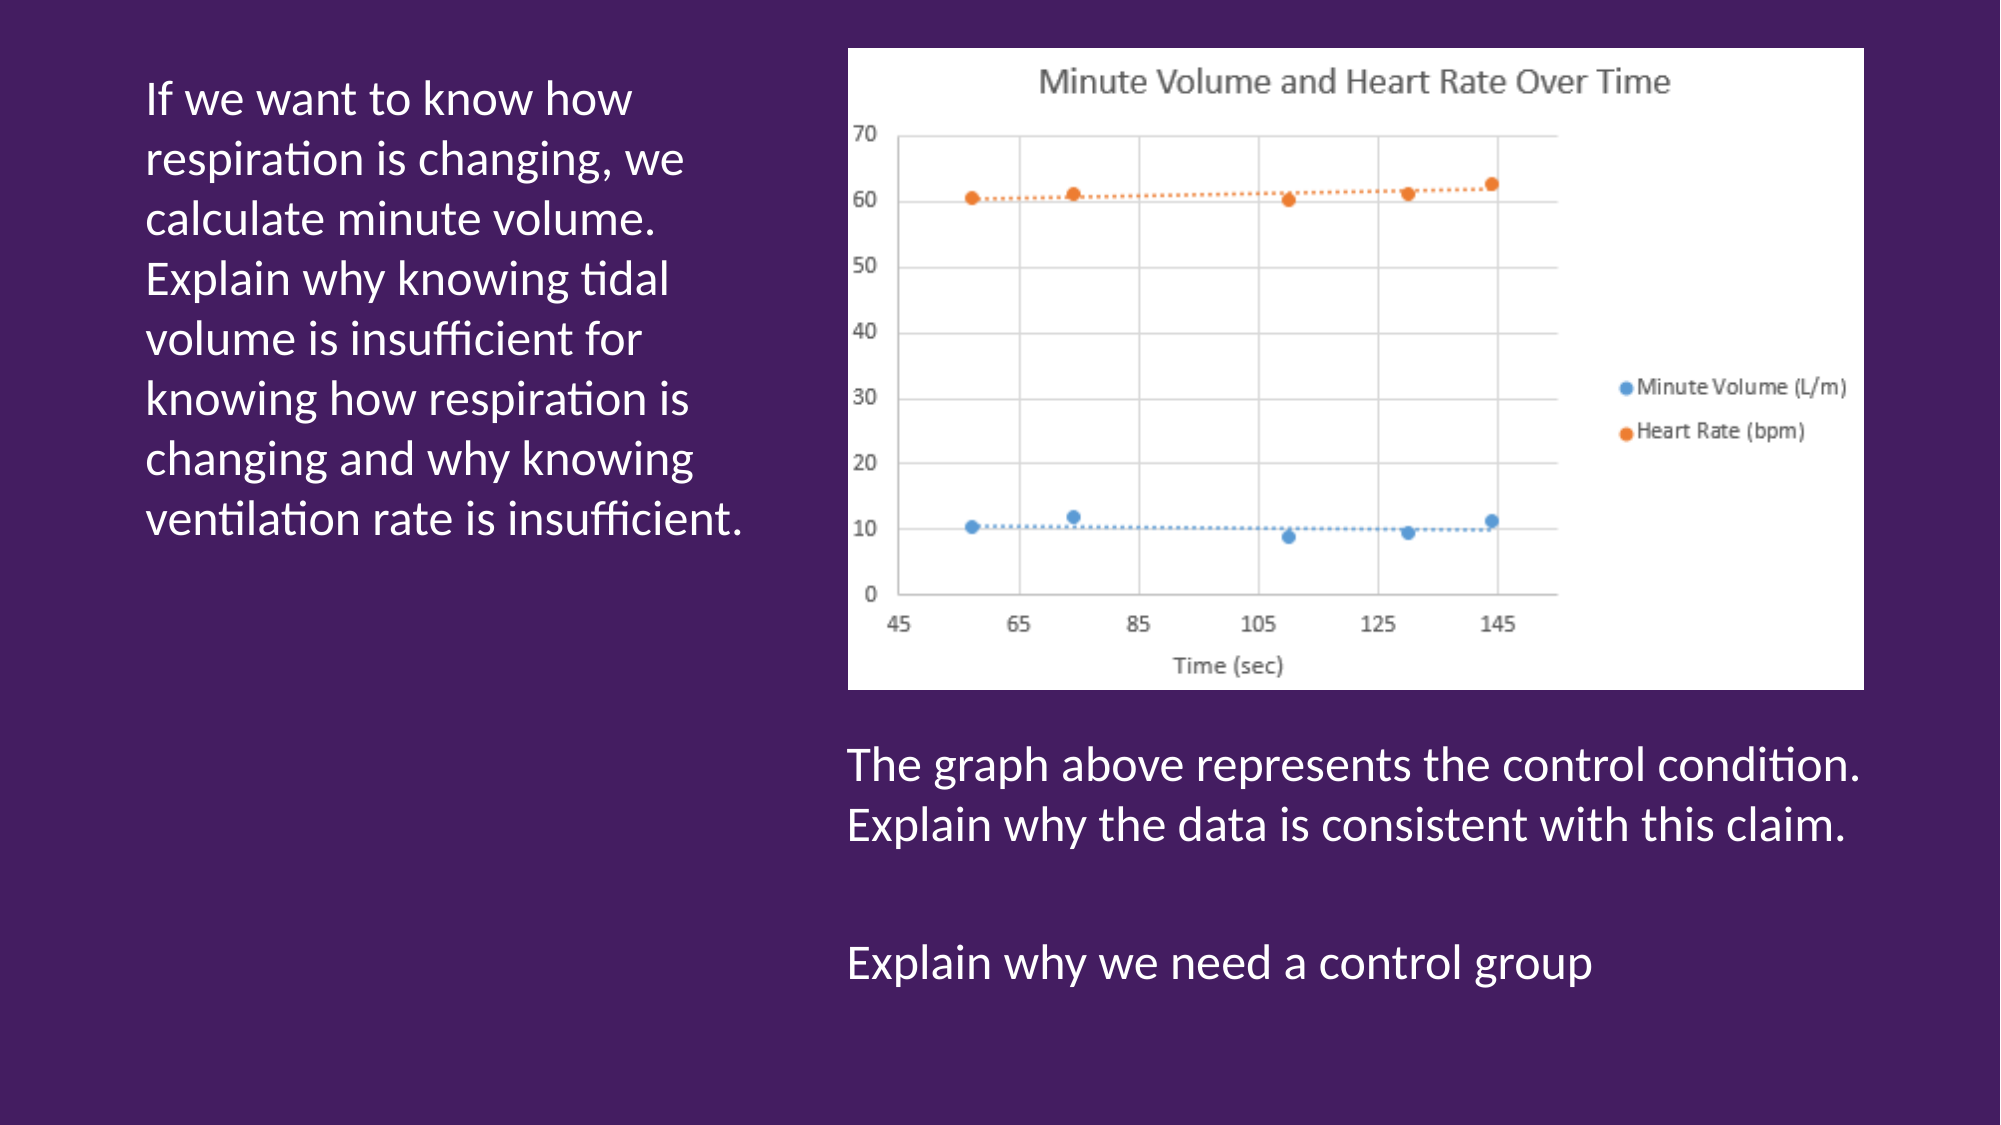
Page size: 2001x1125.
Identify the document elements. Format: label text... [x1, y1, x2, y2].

text_box If we want to know how respiration is changing, we calculate minute volume. Explain why knowing tidal volume is insufficient for knowing how respiration is changing and why knowing ventilation rate is insufficient. [130, 58, 803, 553]
picture [848, 48, 1864, 690]
text_box Explain why we need a control group [831, 922, 1975, 997]
text_box The graph above represents the control condition. Explain why the data is consistent with this claim. [831, 723, 1975, 859]
